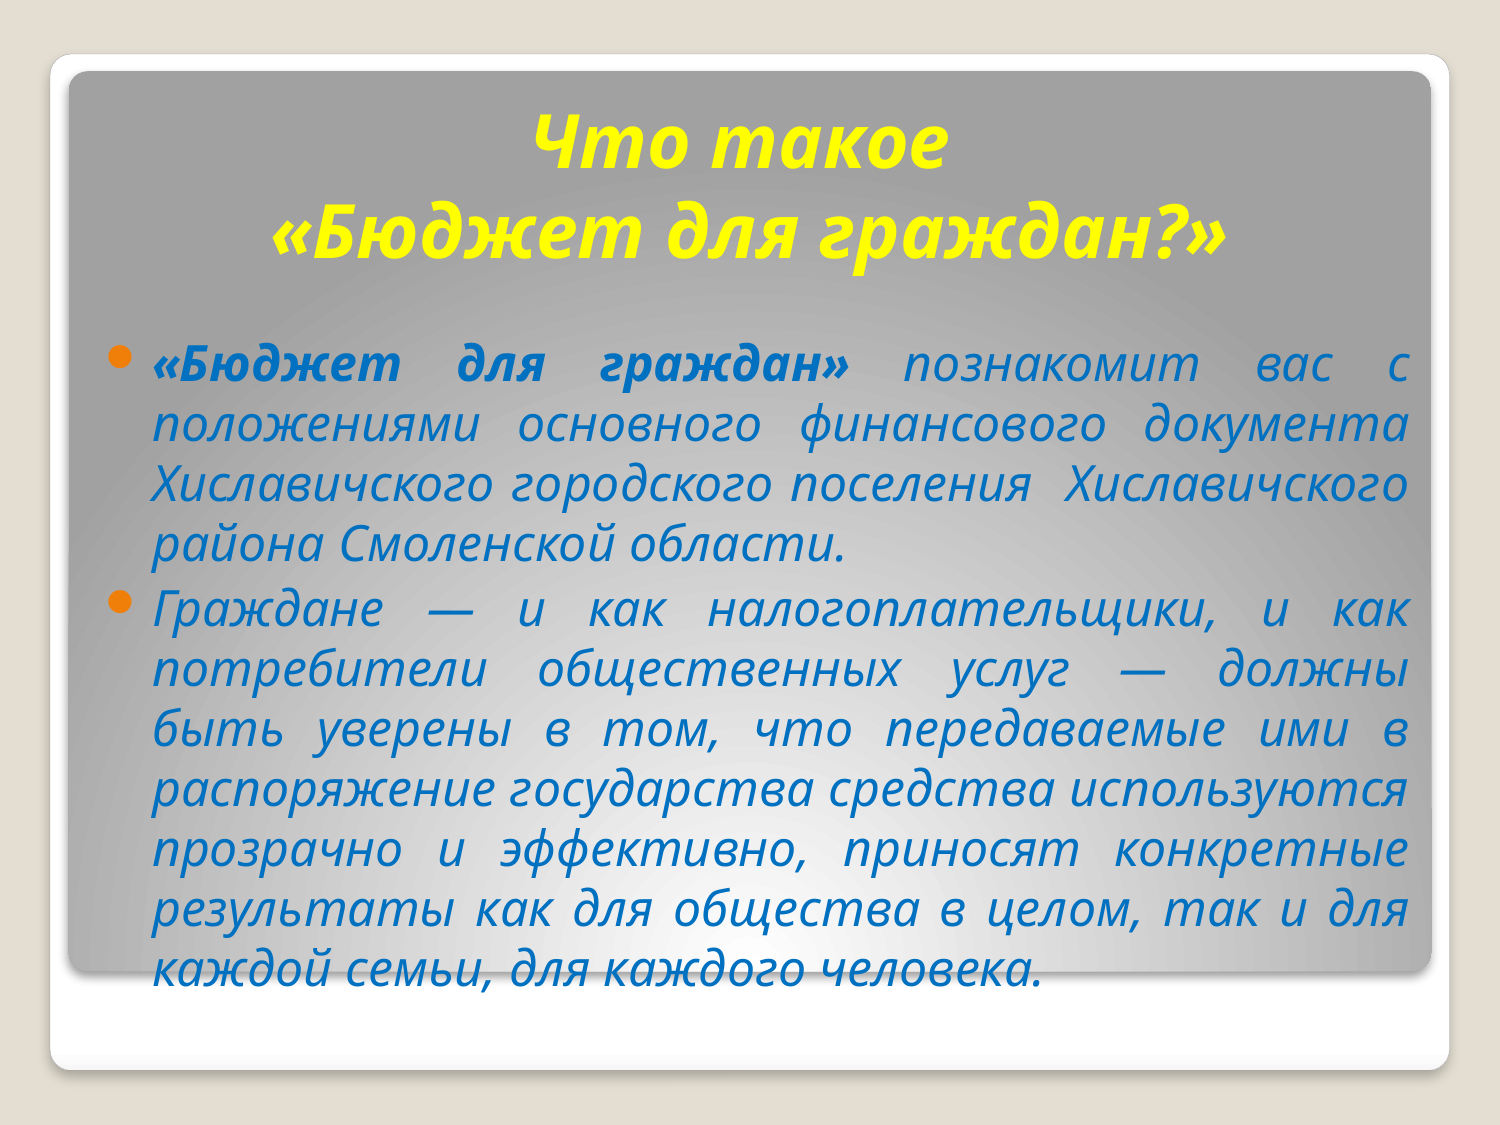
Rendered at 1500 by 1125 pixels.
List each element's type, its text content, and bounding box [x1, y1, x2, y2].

title Что такое «Бюджет для граждан?» [75, 45, 1425, 282]
list «Бюджет для граждан» познакомит вас с положениями основного финансового документа Хиславичского городского поселения Хиславичского района Смоленской области. Граждане — и как налогоплательщики, и как потребители общественных услуг — должны быть уверены в том, что передаваемые ими в распоряжение государства средства используются прозрачно и эффективно, приносят конкретные результаты как для общества в целом, так и для каждой семьи, для каждого человека. [75, 316, 1425, 1035]
